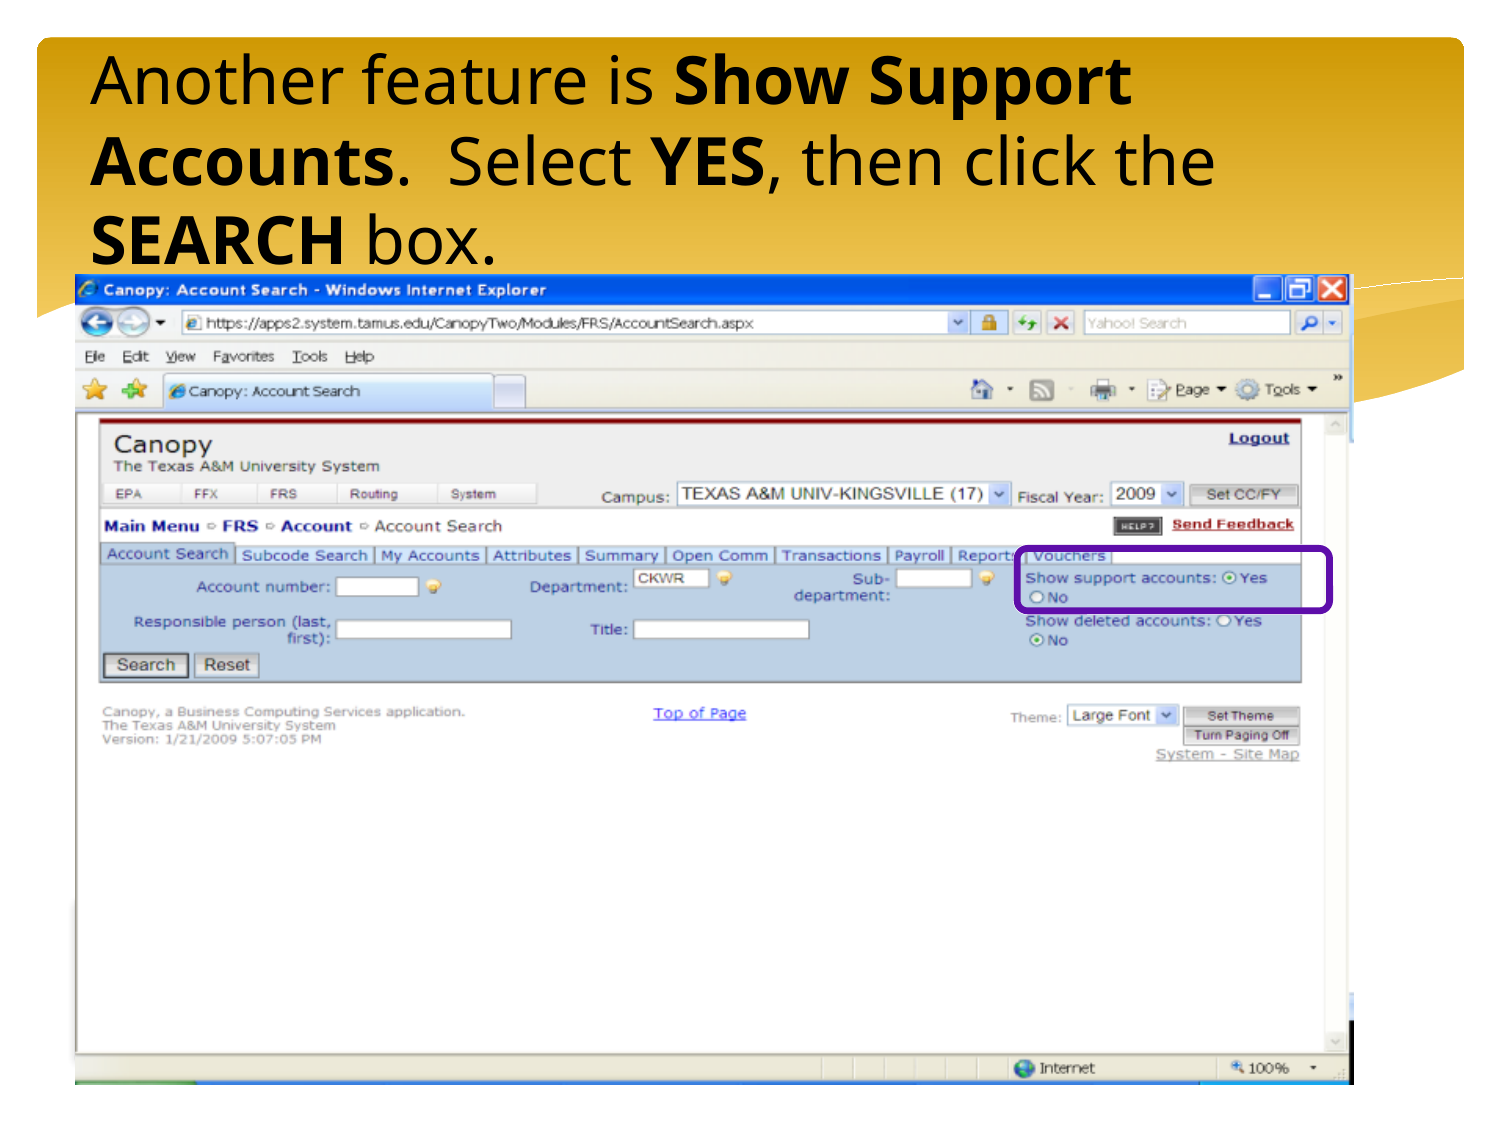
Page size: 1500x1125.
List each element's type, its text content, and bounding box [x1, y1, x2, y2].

picture [50, 874, 578, 1095]
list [74, 274, 1354, 1085]
title Another feature is Show Support Accounts. Select YES, then click the SEARCH box. [75, 55, 1425, 261]
